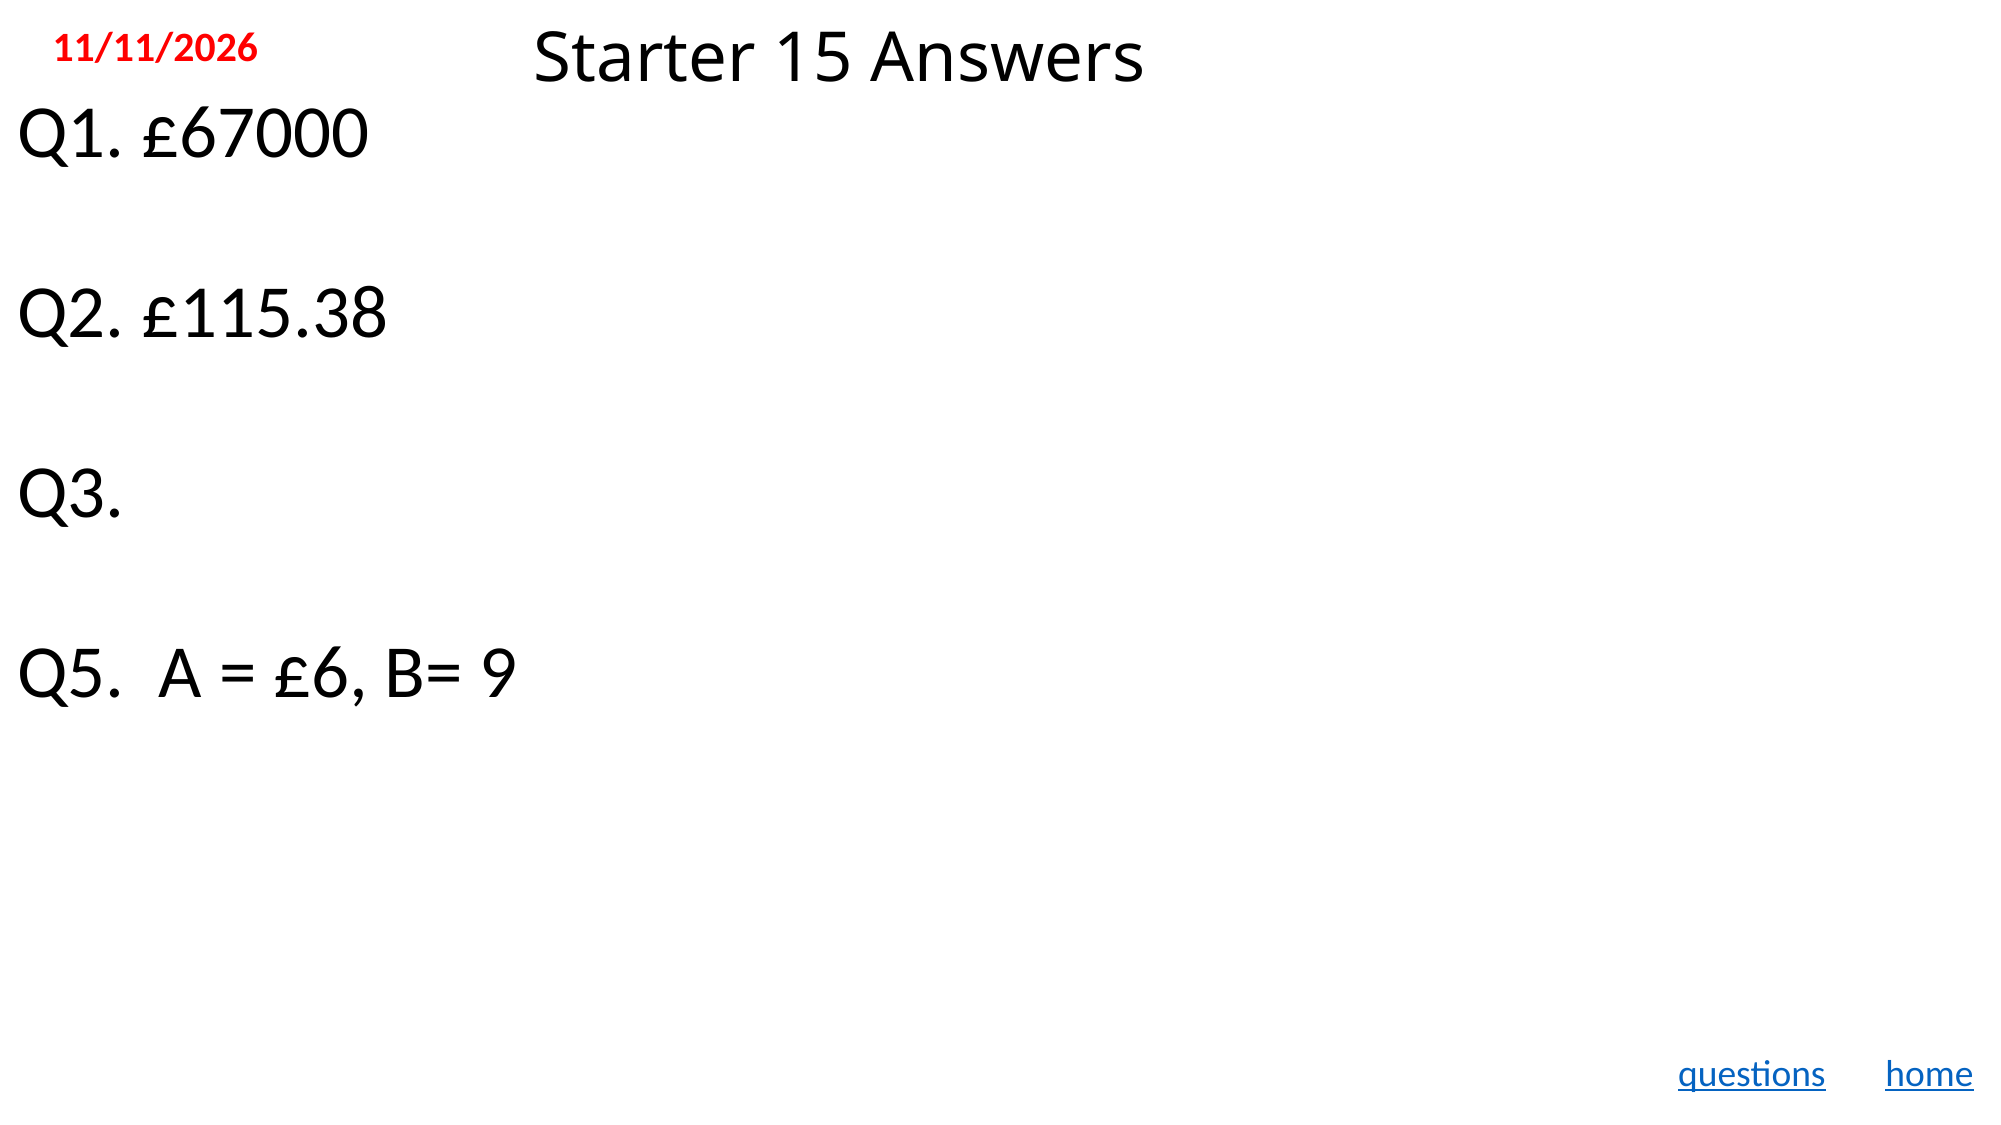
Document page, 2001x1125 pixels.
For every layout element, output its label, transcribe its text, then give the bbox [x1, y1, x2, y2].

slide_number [37, 14, 488, 75]
text_box questions [1663, 1041, 1841, 1102]
title Starter 15 Answers [412, 14, 1267, 105]
text_box home [1870, 1041, 1989, 1102]
